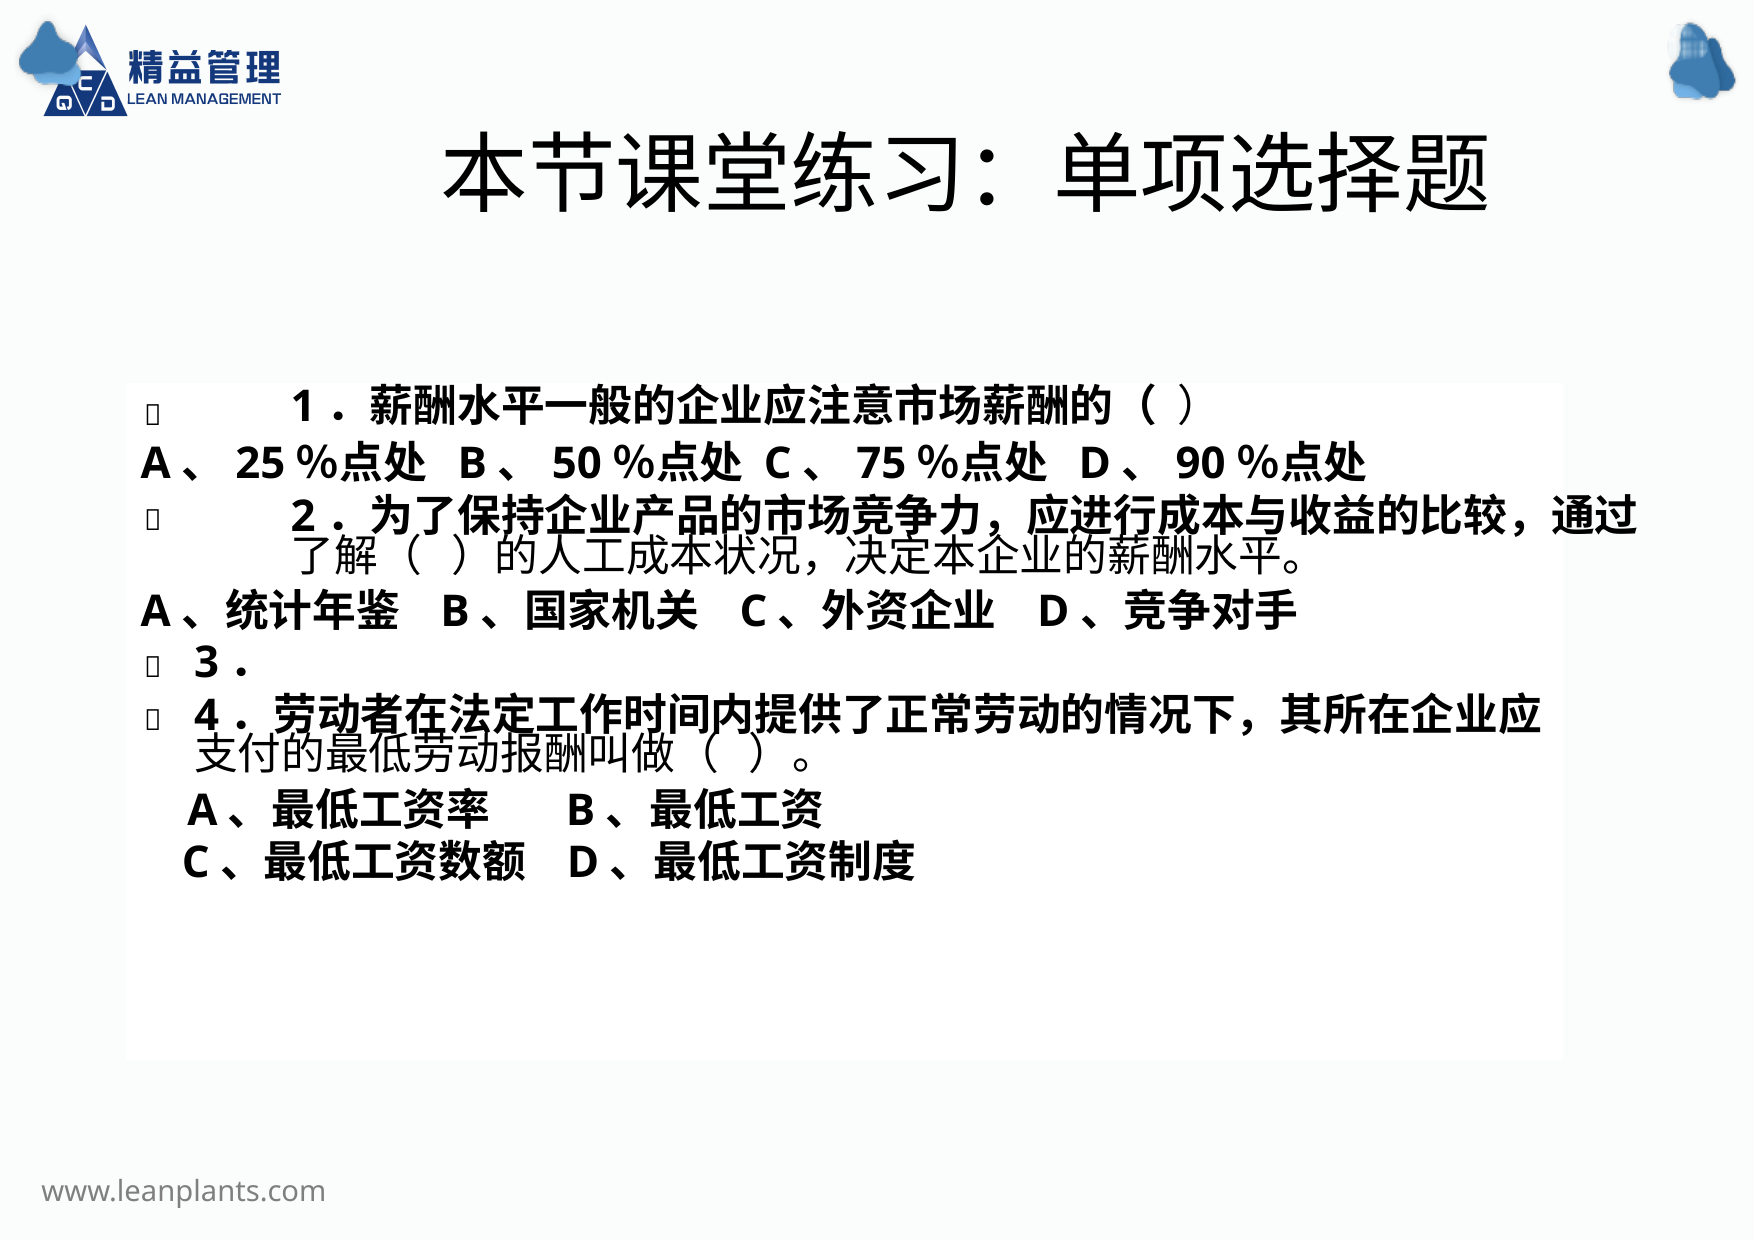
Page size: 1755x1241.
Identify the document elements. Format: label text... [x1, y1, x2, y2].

picture [1650, 0, 1755, 124]
text_box [127, 383, 1563, 1059]
text_box C、最低工资数额 D、最低工资制度 [181, 846, 917, 887]
text_box 本节课堂练习：单项选择题 1．薪酬水平一般的企业应注意市场薪酬的（ ） A、25％点处 B、50％点处 C、75％点处 D、90％点处 2．为了保持企业产品的市场竞争力，应进行成本与收益的比较，通过 了解（ ）的人工成本状况，决定本企业的薪酬水平。 A、统计年鉴 B、国家机关 C、外资企业 D、竞争对手 [140, 135, 1639, 636]
text_box  [144, 651, 162, 684]
picture [0, 0, 313, 121]
text_box  [144, 703, 162, 737]
text_box A、最低工资率 [187, 793, 491, 834]
text_box B、最低工资 [565, 793, 825, 834]
text_box 3． 4．劳动者在法定工作时间内提供了正常劳动的情况下，其所在企业应 支付的最低劳动报酬叫做（ ）。 [194, 646, 1543, 779]
